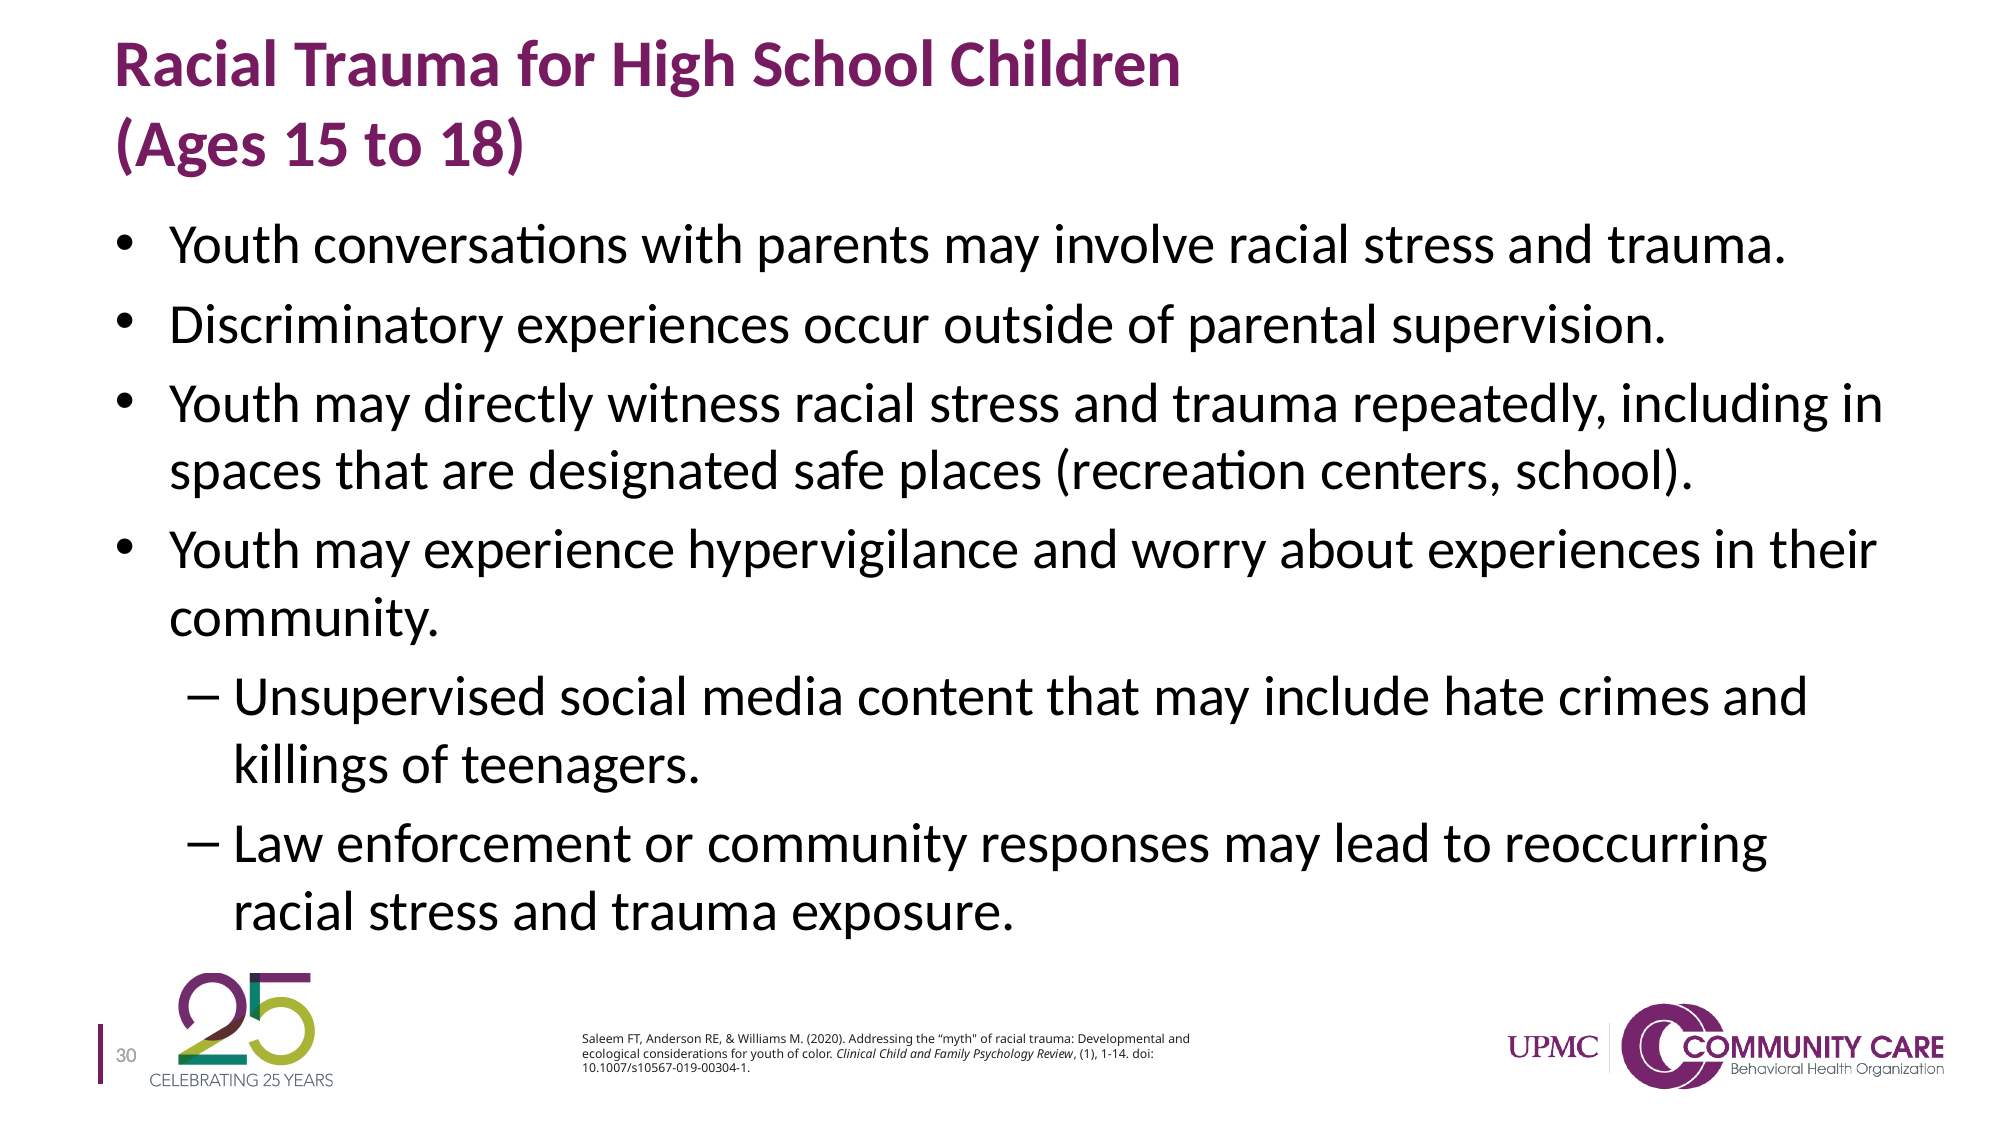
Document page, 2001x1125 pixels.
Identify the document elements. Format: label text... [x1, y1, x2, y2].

picture [150, 973, 333, 1091]
list Saleem FT, Anderson RE, & Williams M. (2020). Addressing the “myth" of racial trauma: Developmental and ecological considerations for youth of color. Clinical Child and Family Psychology Review, (1), 1-14. doi: 10.1007/s10567-019-00304-1. [566, 1023, 1262, 1084]
list Youth conversations with parents may involve racial stress and trauma. Discriminatory experiences occur outside of parental supervision. Youth may directly witness racial stress and trauma repeatedly, including in spaces that are designated safe places (recreation centers, school). Youth may experience hypervigilance and worry about experiences in their community. Unsupervised social media content that may include hate crimes and killings of teenagers. Law enforcement or community responses may lead to reoccurring racial stress and trauma exposure. [99, 200, 1900, 957]
slide_number 30 [100, 1023, 193, 1084]
title Racial Trauma for High School Children (Ages 15 to 18) [99, 22, 1900, 178]
picture [1507, 1001, 1944, 1091]
